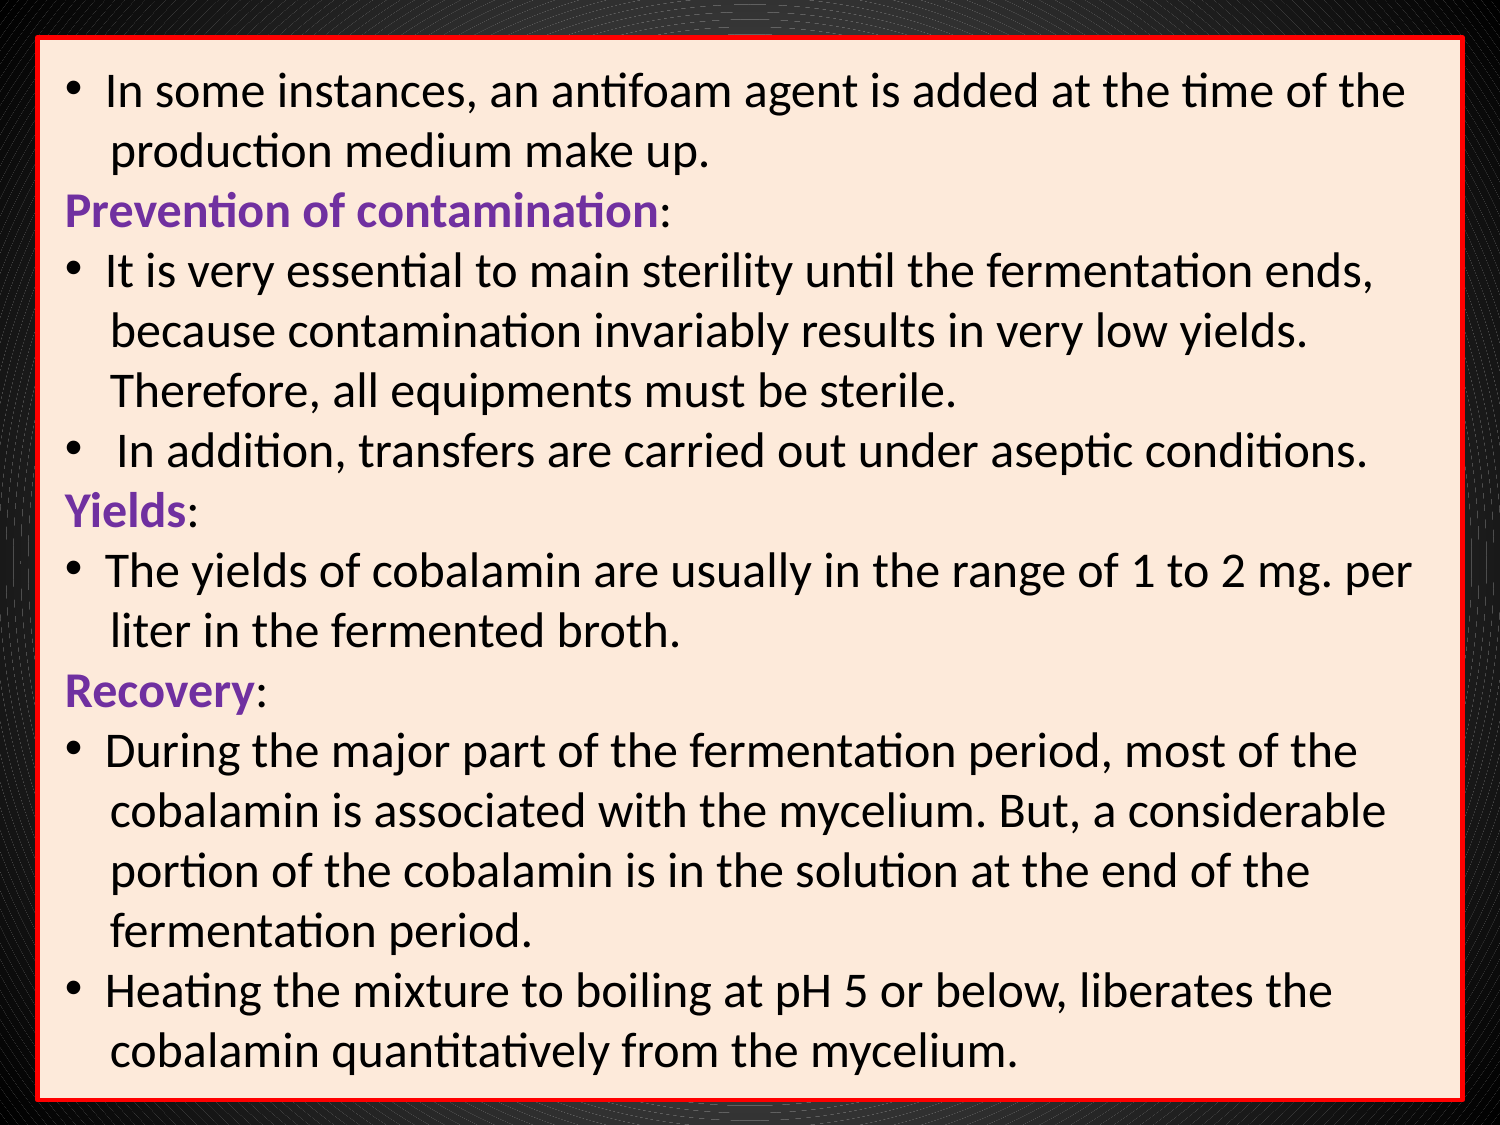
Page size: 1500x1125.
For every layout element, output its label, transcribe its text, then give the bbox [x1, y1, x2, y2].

text_box [35, 35, 1464, 1102]
text_box In some instances, an antifoam agent is added at the time of the production medium make up. Prevention of contamination: It is very essential to main sterility until the fermentation ends, because contamination invariably results in very low yields. Therefore, all equipments must be sterile. In addition, transfers are carried out under aseptic conditions. Yields: The yields of cobalamin are usually in the range of 1 to 2 mg. per liter in the fermented broth. Recovery: During the major part of the fermentation period, most of the cobalamin is associated with the mycelium. But, a considerable portion of the cobalamin is in the solution at the end of the fermentation period. Heating the mixture to boiling at pH 5 or below, liberates the cobalamin quantitatively from the mycelium. [50, 49, 1450, 1085]
